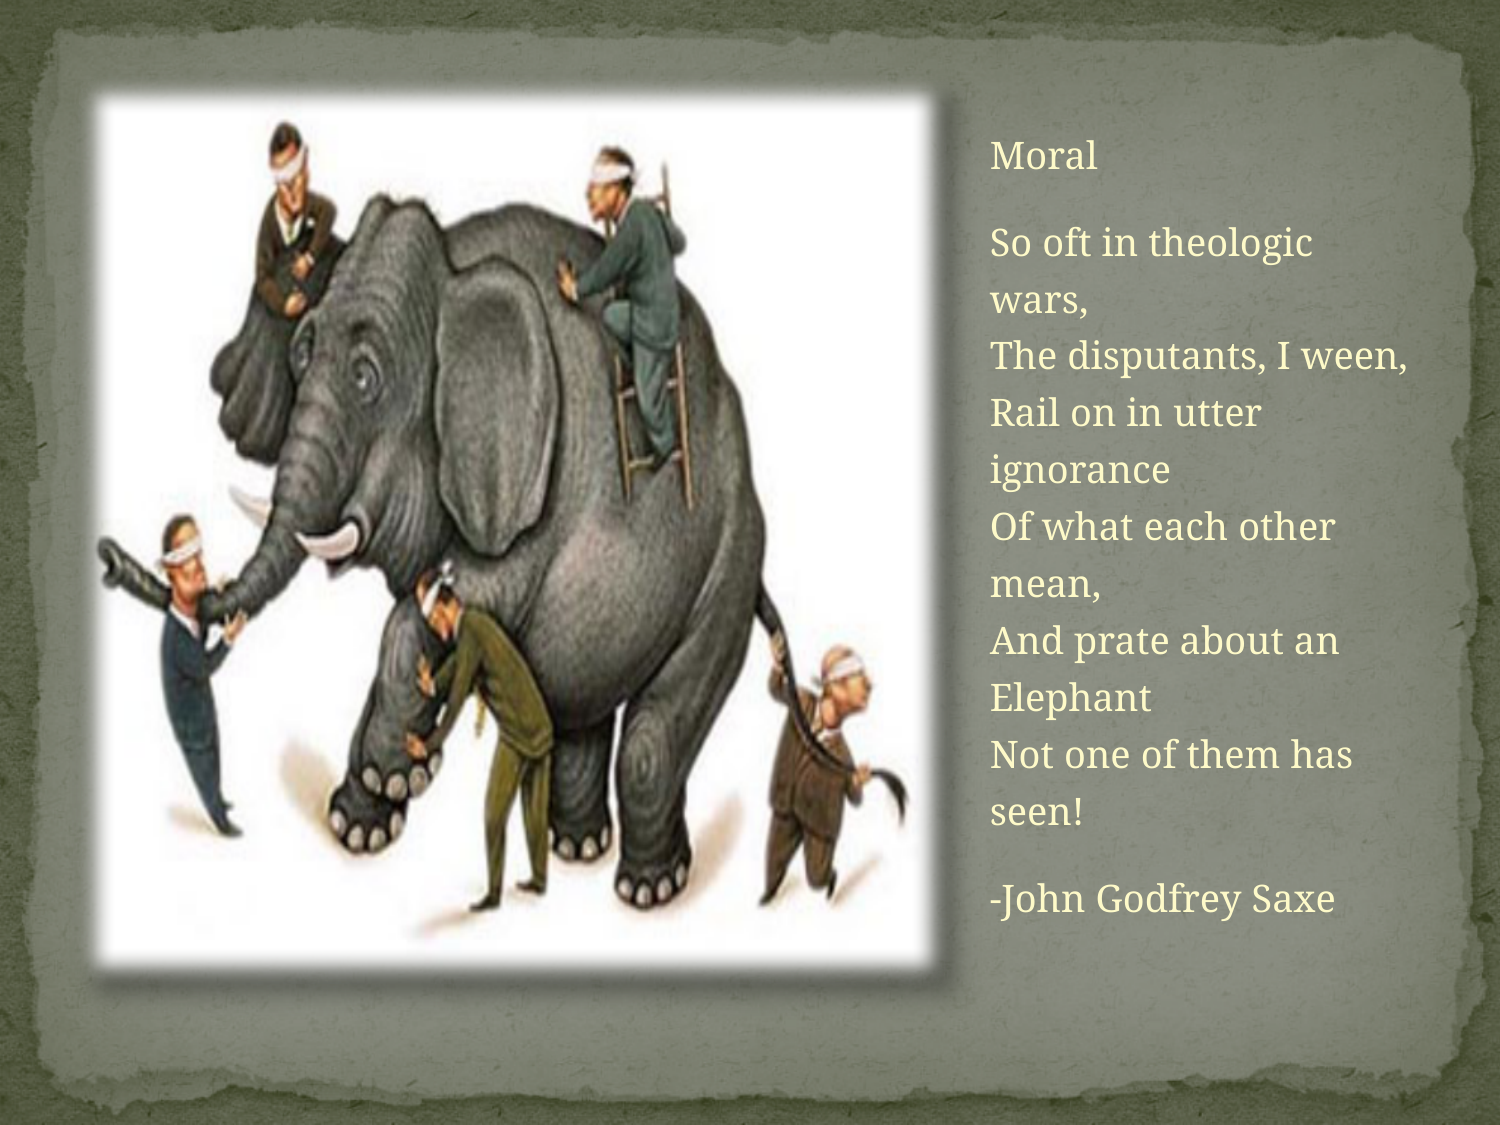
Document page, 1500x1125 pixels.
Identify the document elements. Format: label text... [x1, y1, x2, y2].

picture [75, 75, 950, 988]
list Moral So oft in theologic wars, The disputants, I ween, Rail on in utter ignorance Of what each other mean, And prate about an Elephant Not one of them has seen! -John Godfrey Saxe [975, 112, 1425, 988]
